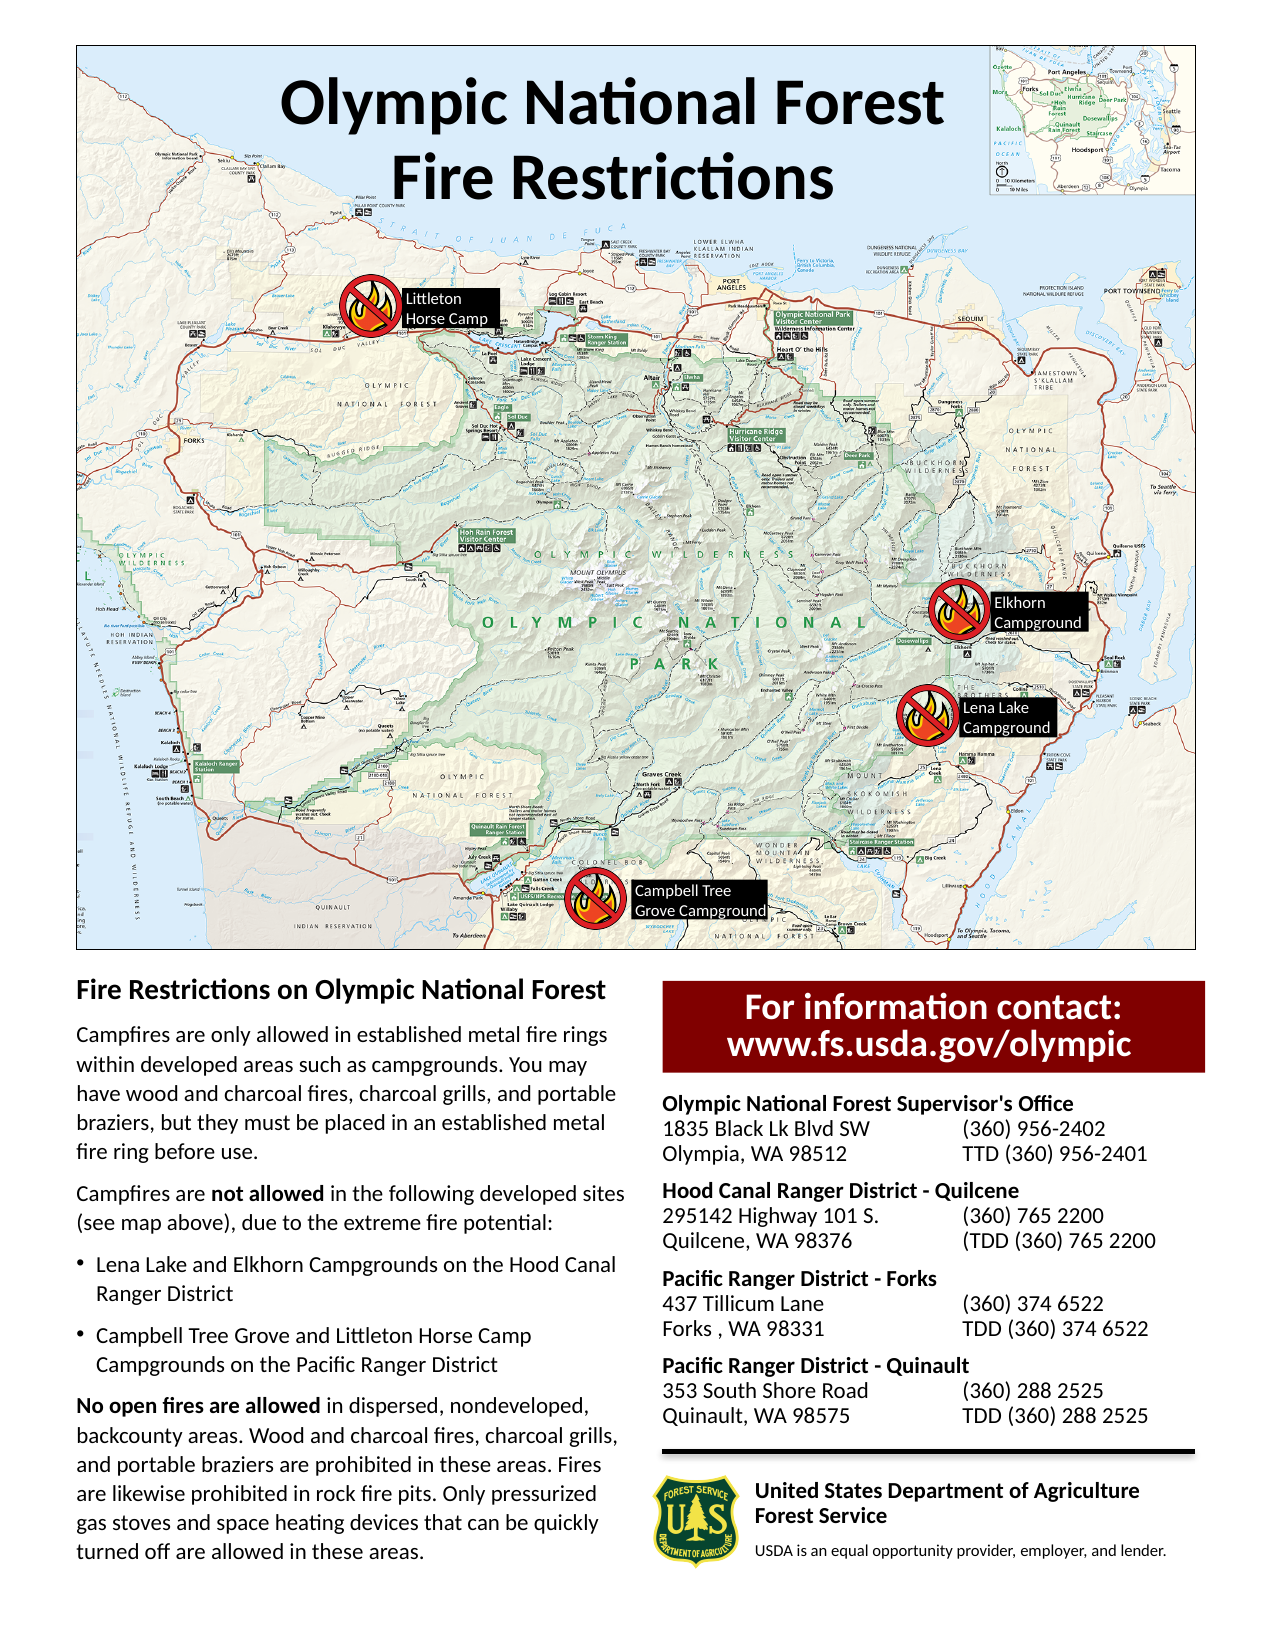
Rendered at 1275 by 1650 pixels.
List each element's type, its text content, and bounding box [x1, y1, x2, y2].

text_box Olympic National Forest Supervisor's Office 1835 Black Lk Blvd SW (360) 956-2402 Olympia, WA 98512 TTD (360) 956-2401 Hood Canal Ranger District - Quilcene 295142 Highway 101 S. (360) 765 2200 Quilcene, WA 98376 (TDD (360) 765 2200 Pacific Ranger District - Forks 437 Tillicum Lane (360) 374 6522 Forks , WA 98331 TDD (360) 374 6522 Pacific Ranger District - Quinault 353 South Shore Road (360) 288 2525 Quinault, WA 98575 TDD (360) 288 2525 [662, 1090, 1206, 1474]
text_box Fire Restrictions on Olympic National Forest Campfires are only allowed in established metal fire rings within developed areas such as campgrounds. You may have wood and charcoal fires, charcoal grills, and portable braziers, but they must be placed in an established metal fire ring before use. Campfires are not allowed in the following developed sites (see map above), due to the extreme fire potential: Lena Lake and Elkhorn Campgrounds on the Hood Canal Ranger District Campbell Tree Grove and Littleton Horse Camp Campgrounds on the Pacific Ranger District No open fires are allowed in dispersed, nondeveloped, backcounty areas. Wood and charcoal fires, charcoal grills, and portable braziers are prohibited in these areas. Fires are likewise prohibited in rock fire pits. Only pressurized gas stoves and space heating devices that can be quickly turned off are allowed in these areas. [76, 978, 627, 1583]
picture [76, 44, 1196, 951]
picture [652, 1475, 740, 1570]
text_box United States Department of Agriculture Forest Service USDA is an equal opportunity provider, employer, and lender. [754, 1478, 1196, 1569]
text_box For information contact: www.fs.usda.gov/olympic [662, 980, 1206, 1073]
